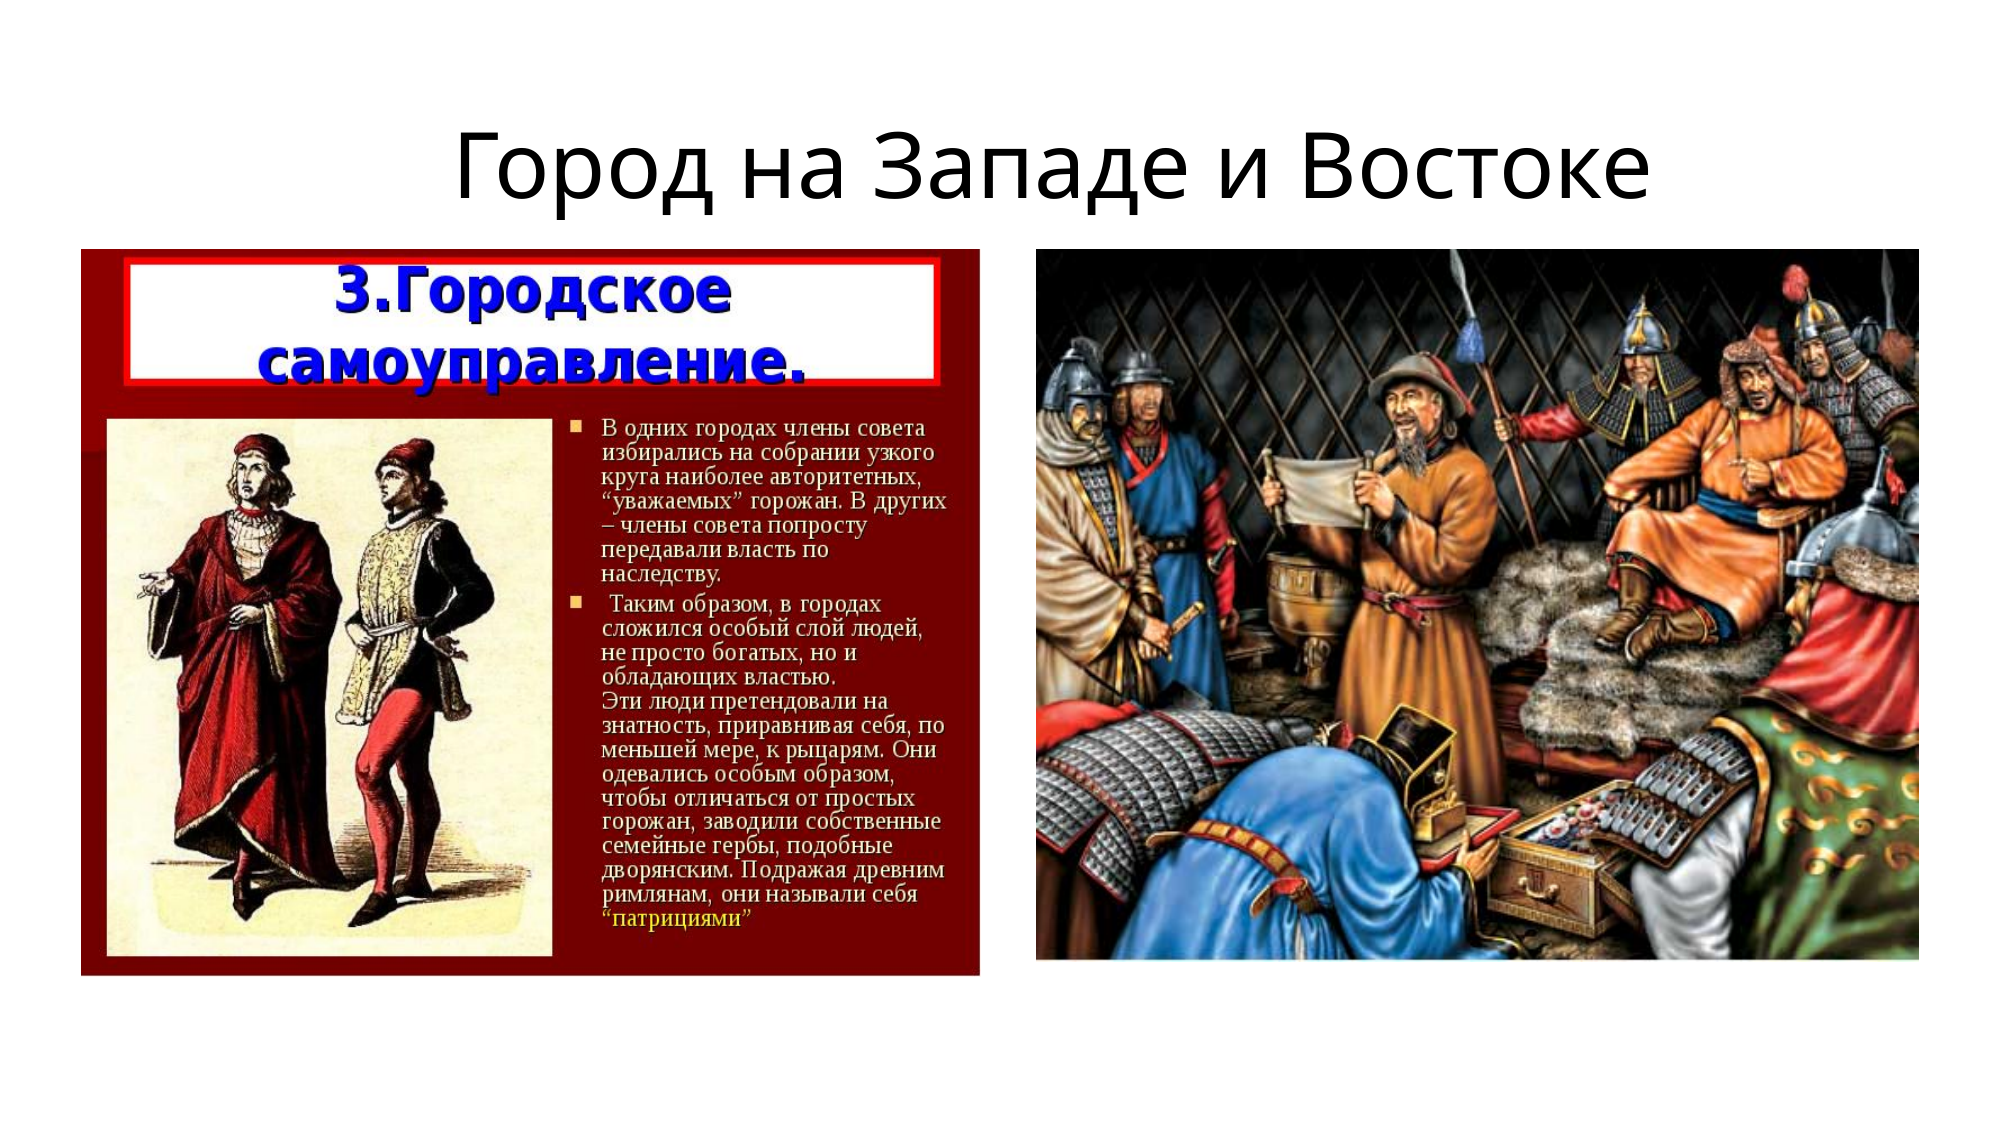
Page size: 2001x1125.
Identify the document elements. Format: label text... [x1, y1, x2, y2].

picture [1036, 249, 1919, 962]
title Город на Западе и Востоке [137, 59, 1863, 278]
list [81, 249, 981, 977]
